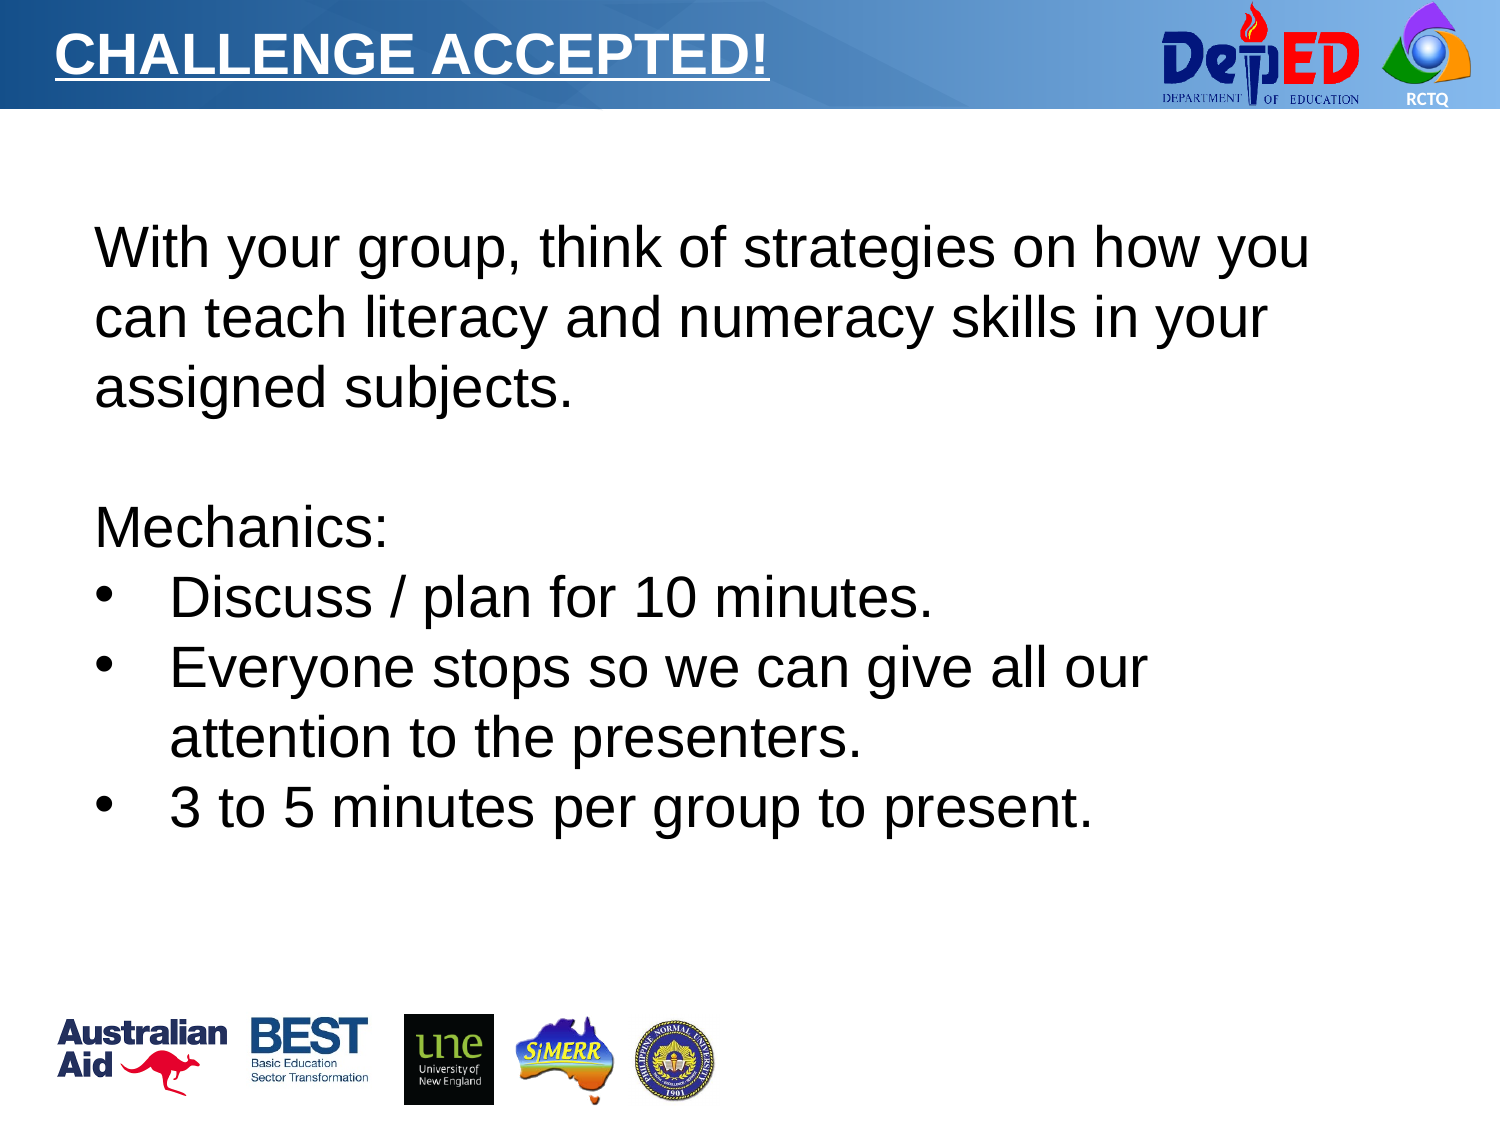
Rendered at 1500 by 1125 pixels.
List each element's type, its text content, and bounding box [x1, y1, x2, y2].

picture [1379, 0, 1475, 86]
picture [499, 995, 720, 1125]
text_box With your group, think of strategies on how you can teach literacy and numeracy skills in your assigned subjects. Mechanics: Discuss / plan for 10 minutes. Everyone stops so we can give all our attention to the presenters. 3 to 5 minutes per group to present. [79, 201, 1385, 847]
picture [246, 990, 372, 1116]
picture [57, 1019, 227, 1096]
picture [404, 1014, 494, 1105]
text_box CHALLENGE ACCEPTED! [40, 8, 785, 94]
picture [1162, 1, 1359, 106]
